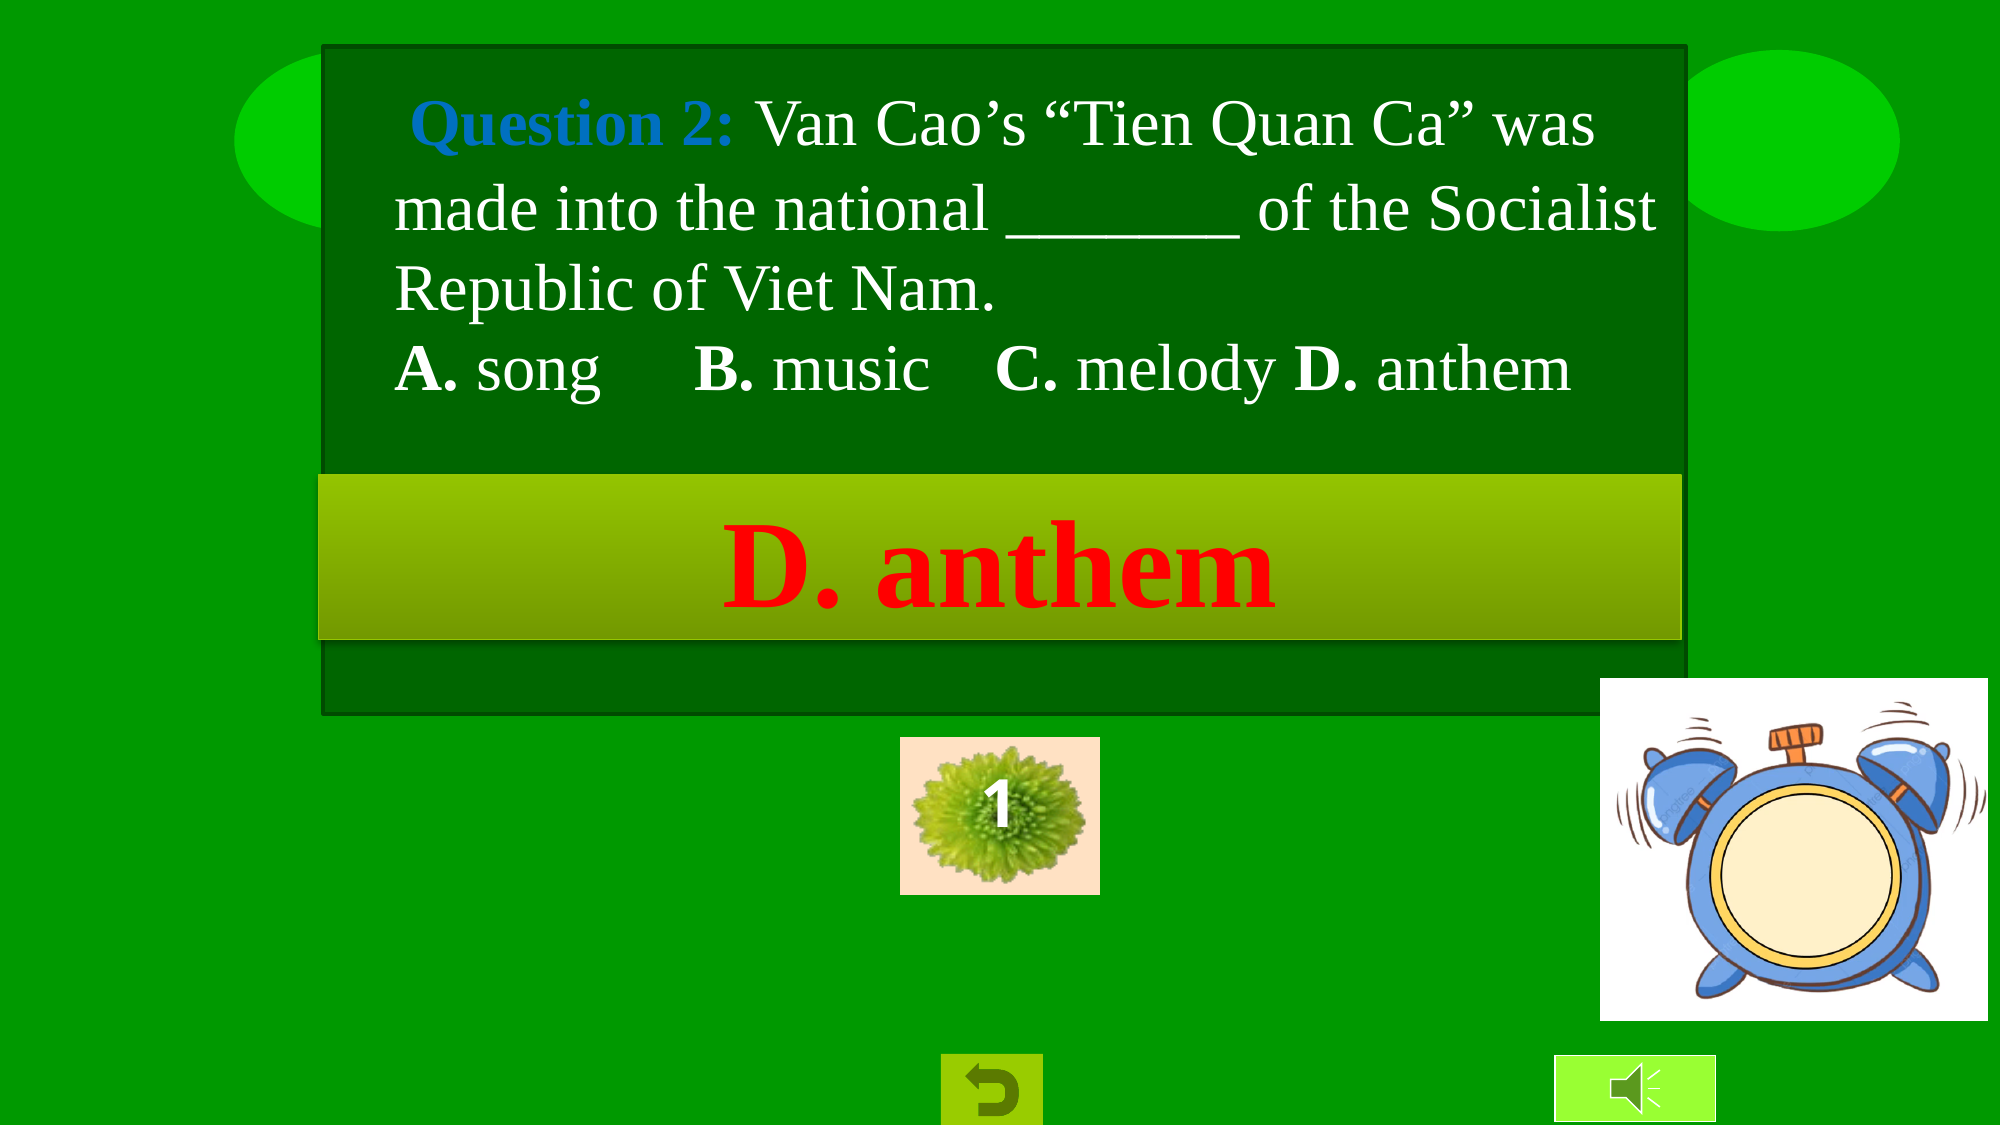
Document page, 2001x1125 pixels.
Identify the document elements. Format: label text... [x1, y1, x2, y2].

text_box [899, 737, 1101, 896]
text_box [940, 1053, 1043, 1125]
text_box [1555, 1055, 1716, 1122]
text_box D. anthem [318, 474, 1682, 640]
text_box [1599, 677, 1989, 1022]
text_box Question 2: Van Cao’s “Tien Quan Ca” was made into the national _______ of the Socialist Republic of Viet Nam. A. song B. music C. melody D. anthem [321, 44, 1688, 716]
